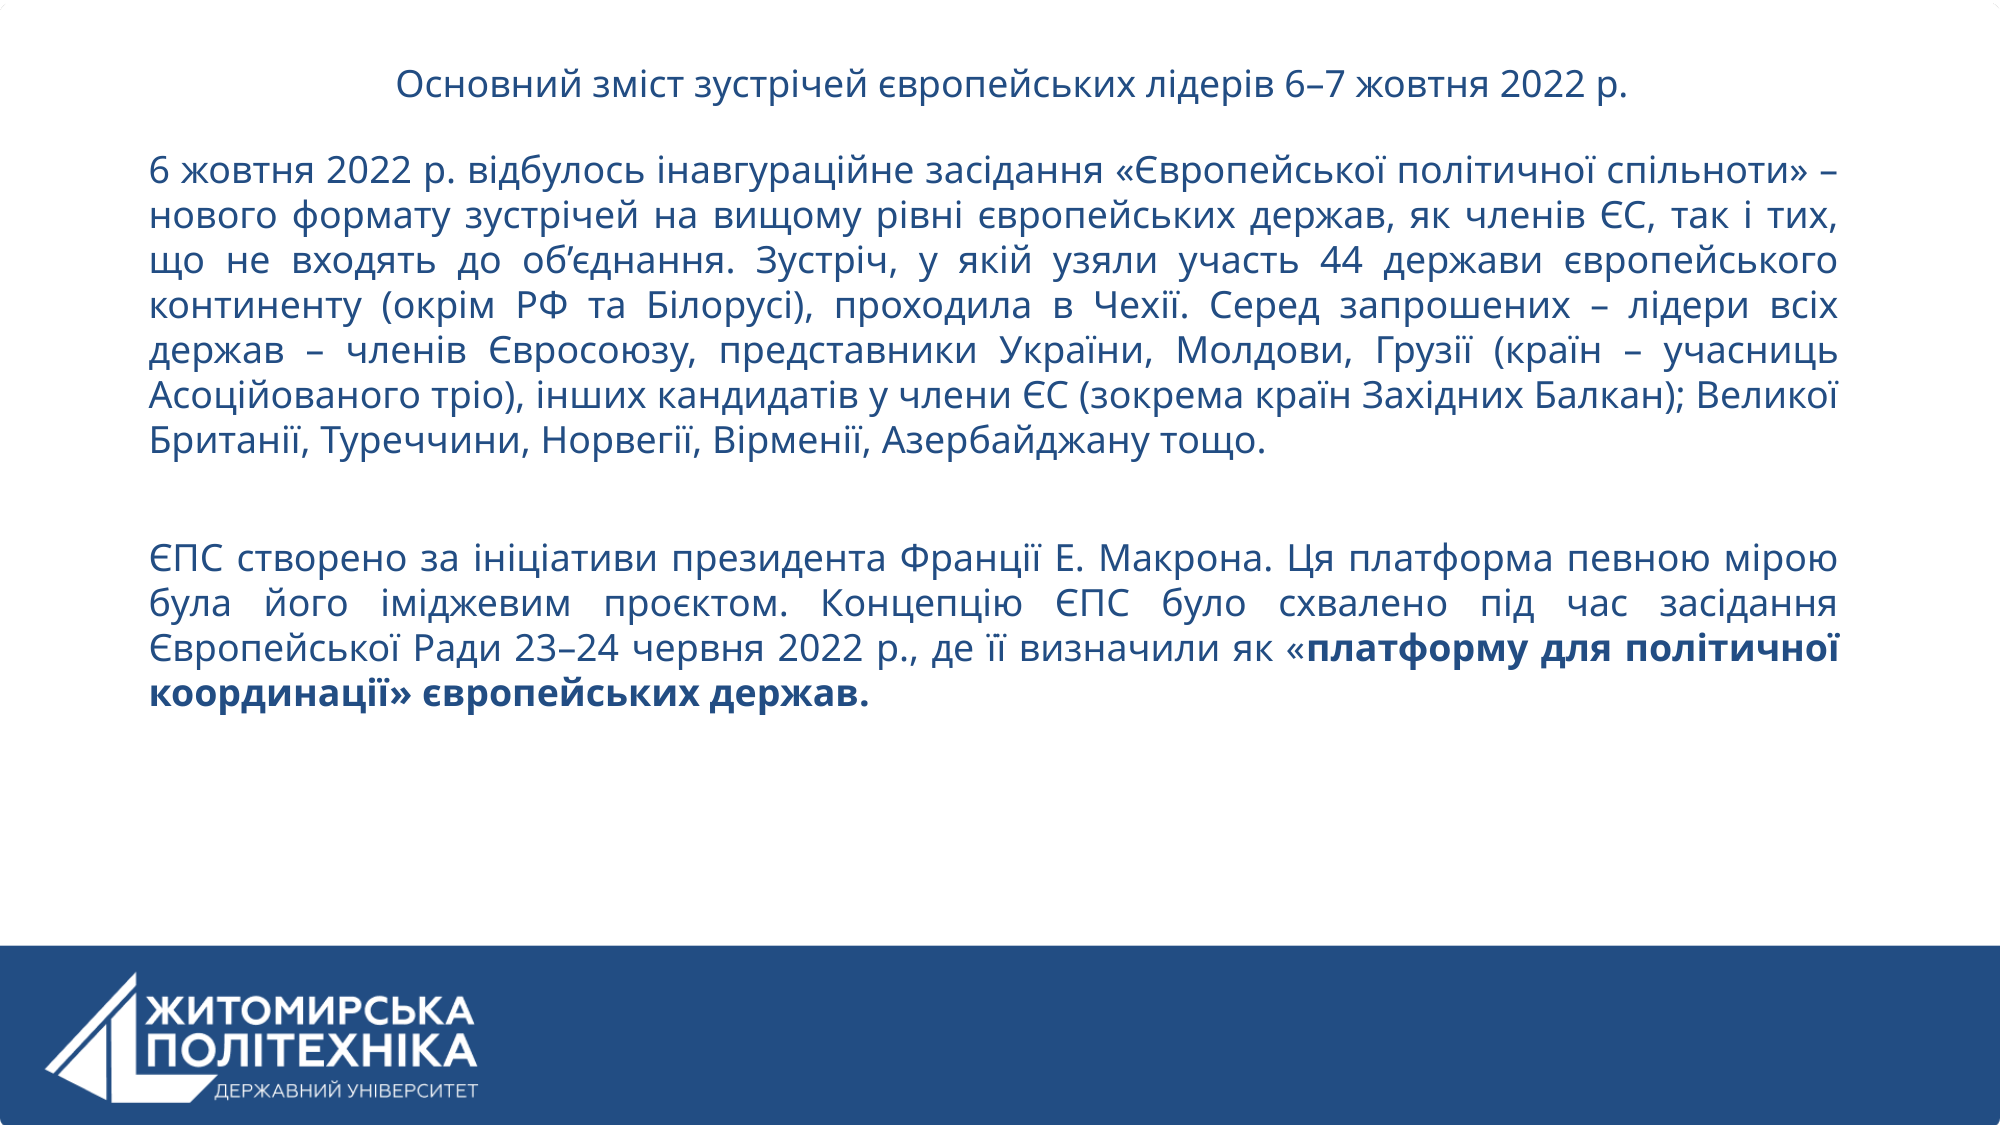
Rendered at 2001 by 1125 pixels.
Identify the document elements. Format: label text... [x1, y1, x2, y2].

text_box Основний зміст зустрічей європейських лідерів 6–7 жовтня 2022 р. [380, 52, 1673, 113]
text_box 6 жовтня 2022 р. відбулось інавгураційне засідання «Європейської політичної спільноти» – нового формату зустрічей на вищому рівні європейських держав, як членів ЄС, так і тих, що не входять до об’єднання. Зустріч, у якій узяли участь 44 держави європейського континенту (окрім РФ та Білорусі), проходила в Чехії. Серед запрошених – лідери всіх держав – членів Євросоюзу, представники України, Молдови, Грузії (країн – учасниць Асоційованого тріо), інших кандидатів у члени ЄС (зокрема країн Західних Балкан); Великої Британії, Туреччини, Норвегії, Вірменії, Азербайджану тощо. [133, 138, 1855, 469]
text_box ЄПС створено за ініціативи президента Франції Е. Макрона. Ця платформа певною мірою була його іміджевим проєктом. Концепцію ЄПС було схвалено під час засідання Європейської Ради 23–24 червня 2022 р., де її визначили як «платформу для політичної координації» європейських держав. [133, 526, 1855, 722]
picture [0, 3, 2000, 1125]
